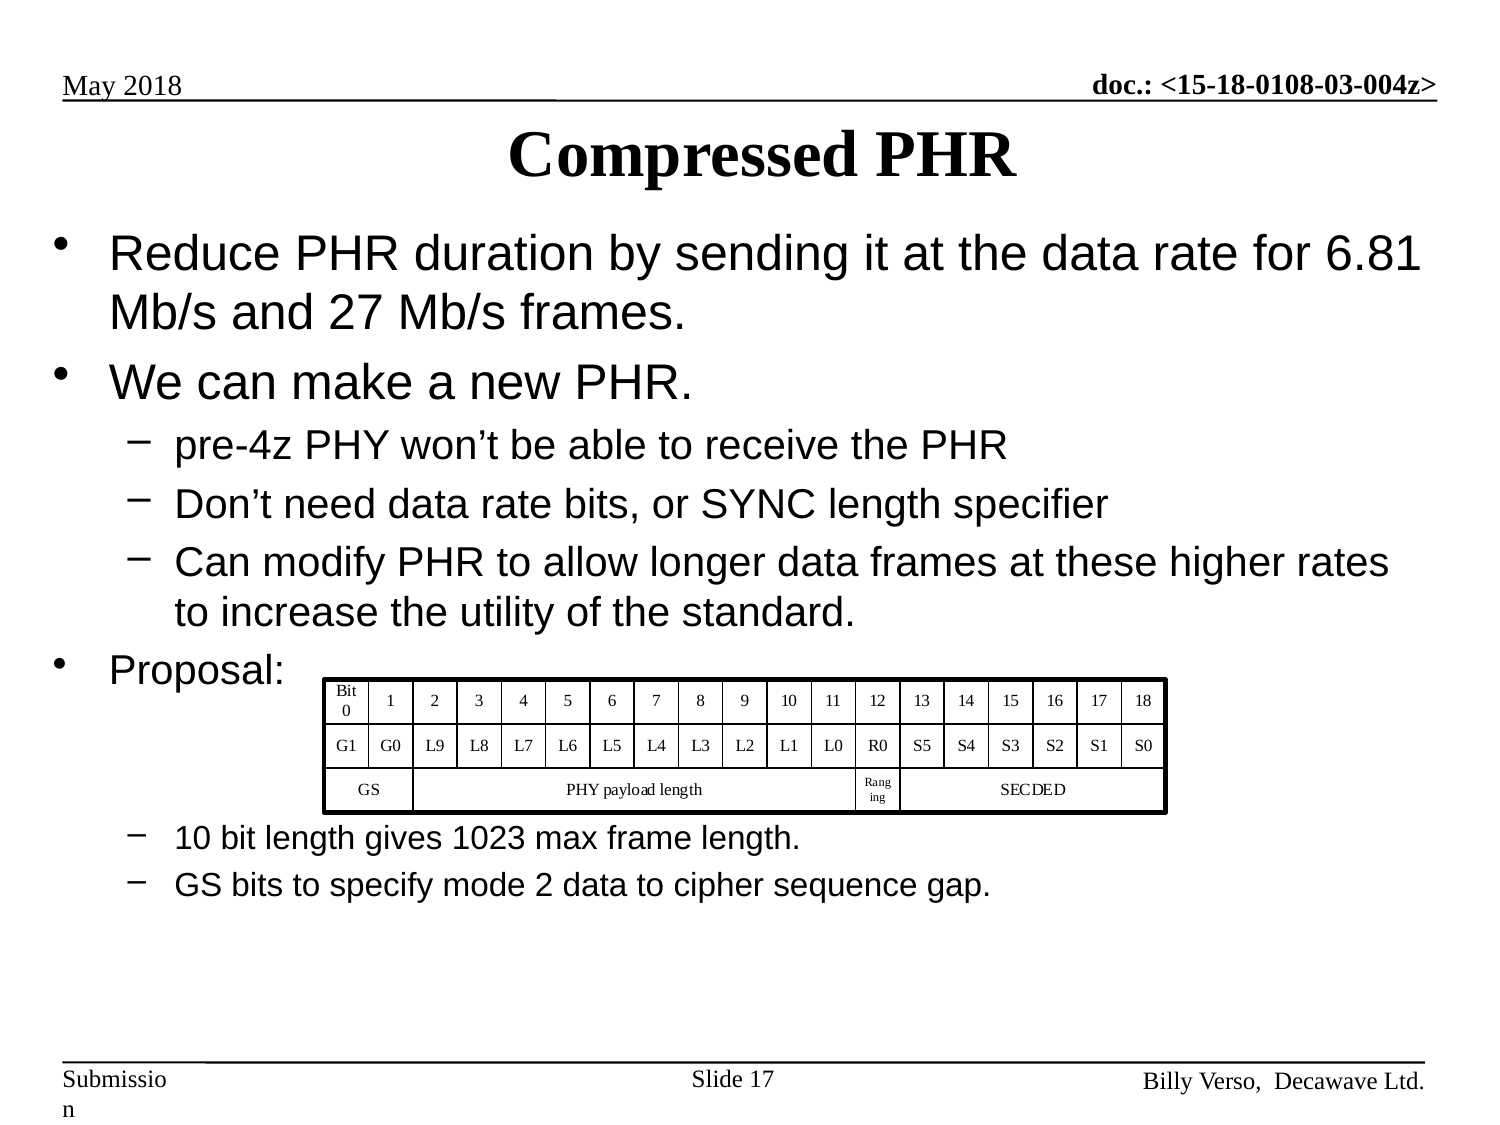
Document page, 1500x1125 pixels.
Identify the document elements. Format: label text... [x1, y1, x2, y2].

picture [319, 674, 1169, 815]
text_box Reduce PHR duration by sending it at the data rate for 6.81 Mb/s and 27 Mb/s frames. We can make a new PHR. pre-4z PHY won’t be able to receive the PHR Don’t need data rate bits, or SYNC length specifier Can modify PHR to allow longer data frames at these higher rates to increase the utility of the standard. Proposal: 10 bit length gives 1023 max frame length. GS bits to specify mode 2 data to cipher sequence gap. [37, 212, 1450, 1000]
title Compressed PHR [50, 112, 1475, 188]
